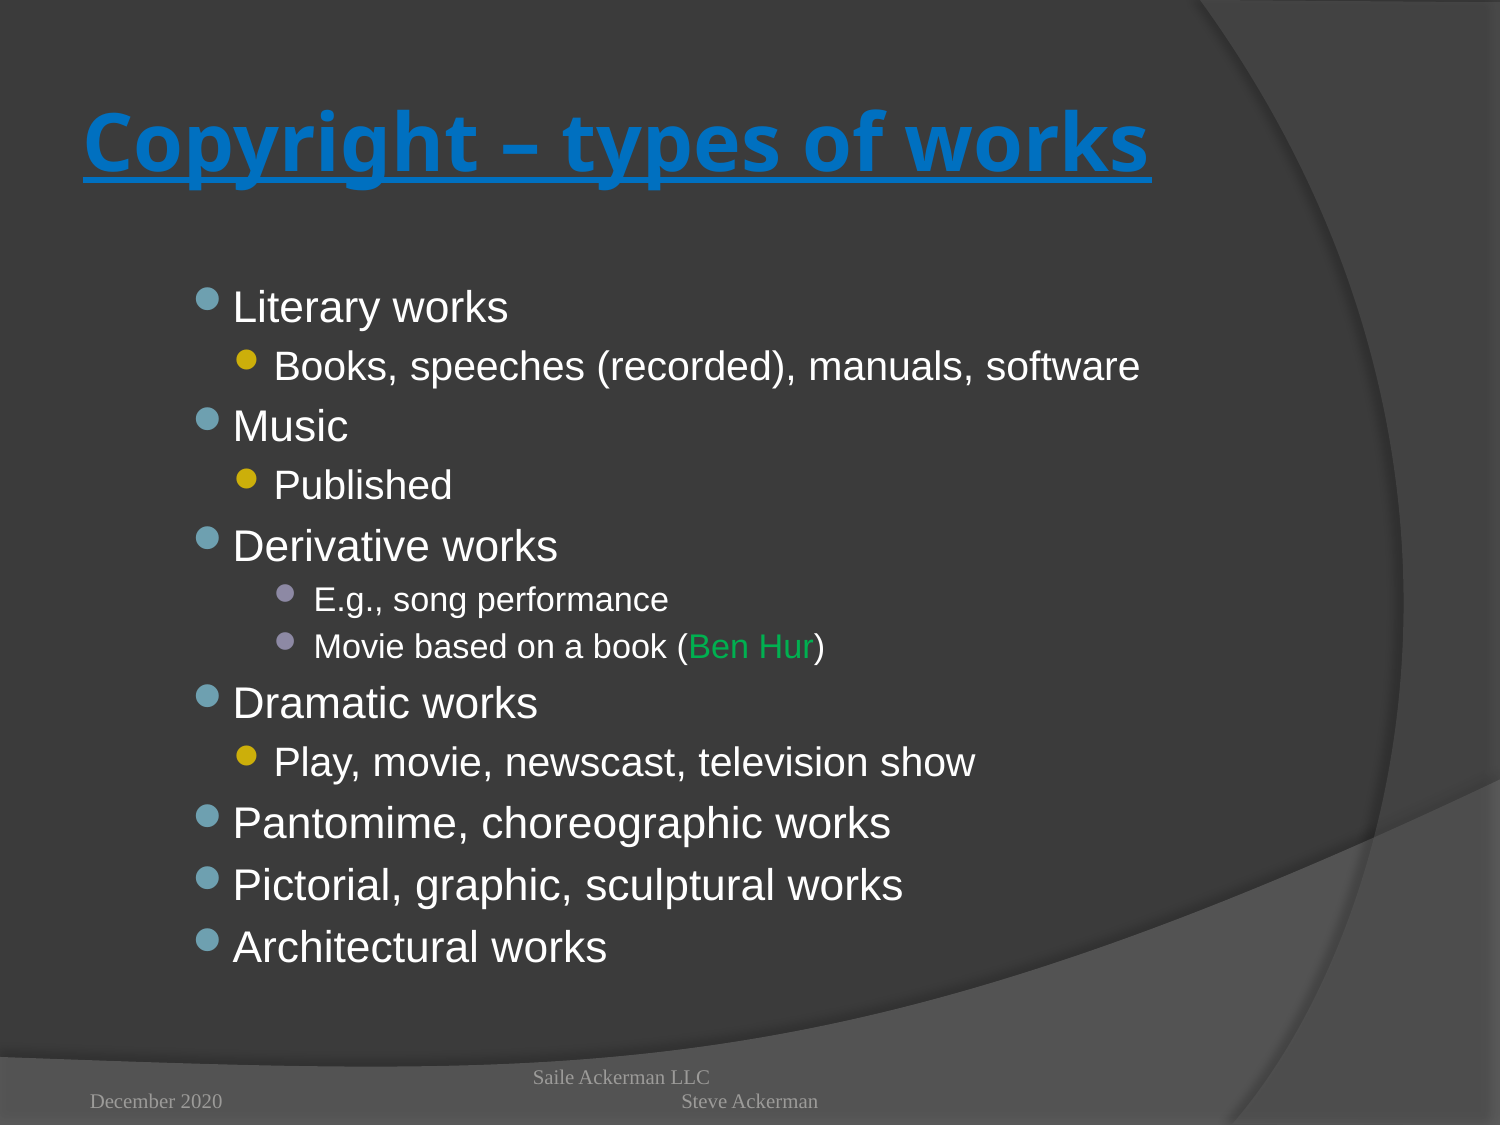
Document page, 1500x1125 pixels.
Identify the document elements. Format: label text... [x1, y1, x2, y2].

footer Saile Ackerman LLC Steve Ackerman [512, 1053, 988, 1114]
title Copyright – types of works [74, 44, 1301, 233]
list Literary works Books, speeches (recorded), manuals, software Music Published Derivative works E.g., song performance Movie based on a book (Ben Hur) Dramatic works Play, movie, newscast, television show Pantomime, choreographic works Pictorial, graphic, sculptural works Architectural works [112, 199, 1388, 988]
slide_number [75, 1053, 425, 1114]
